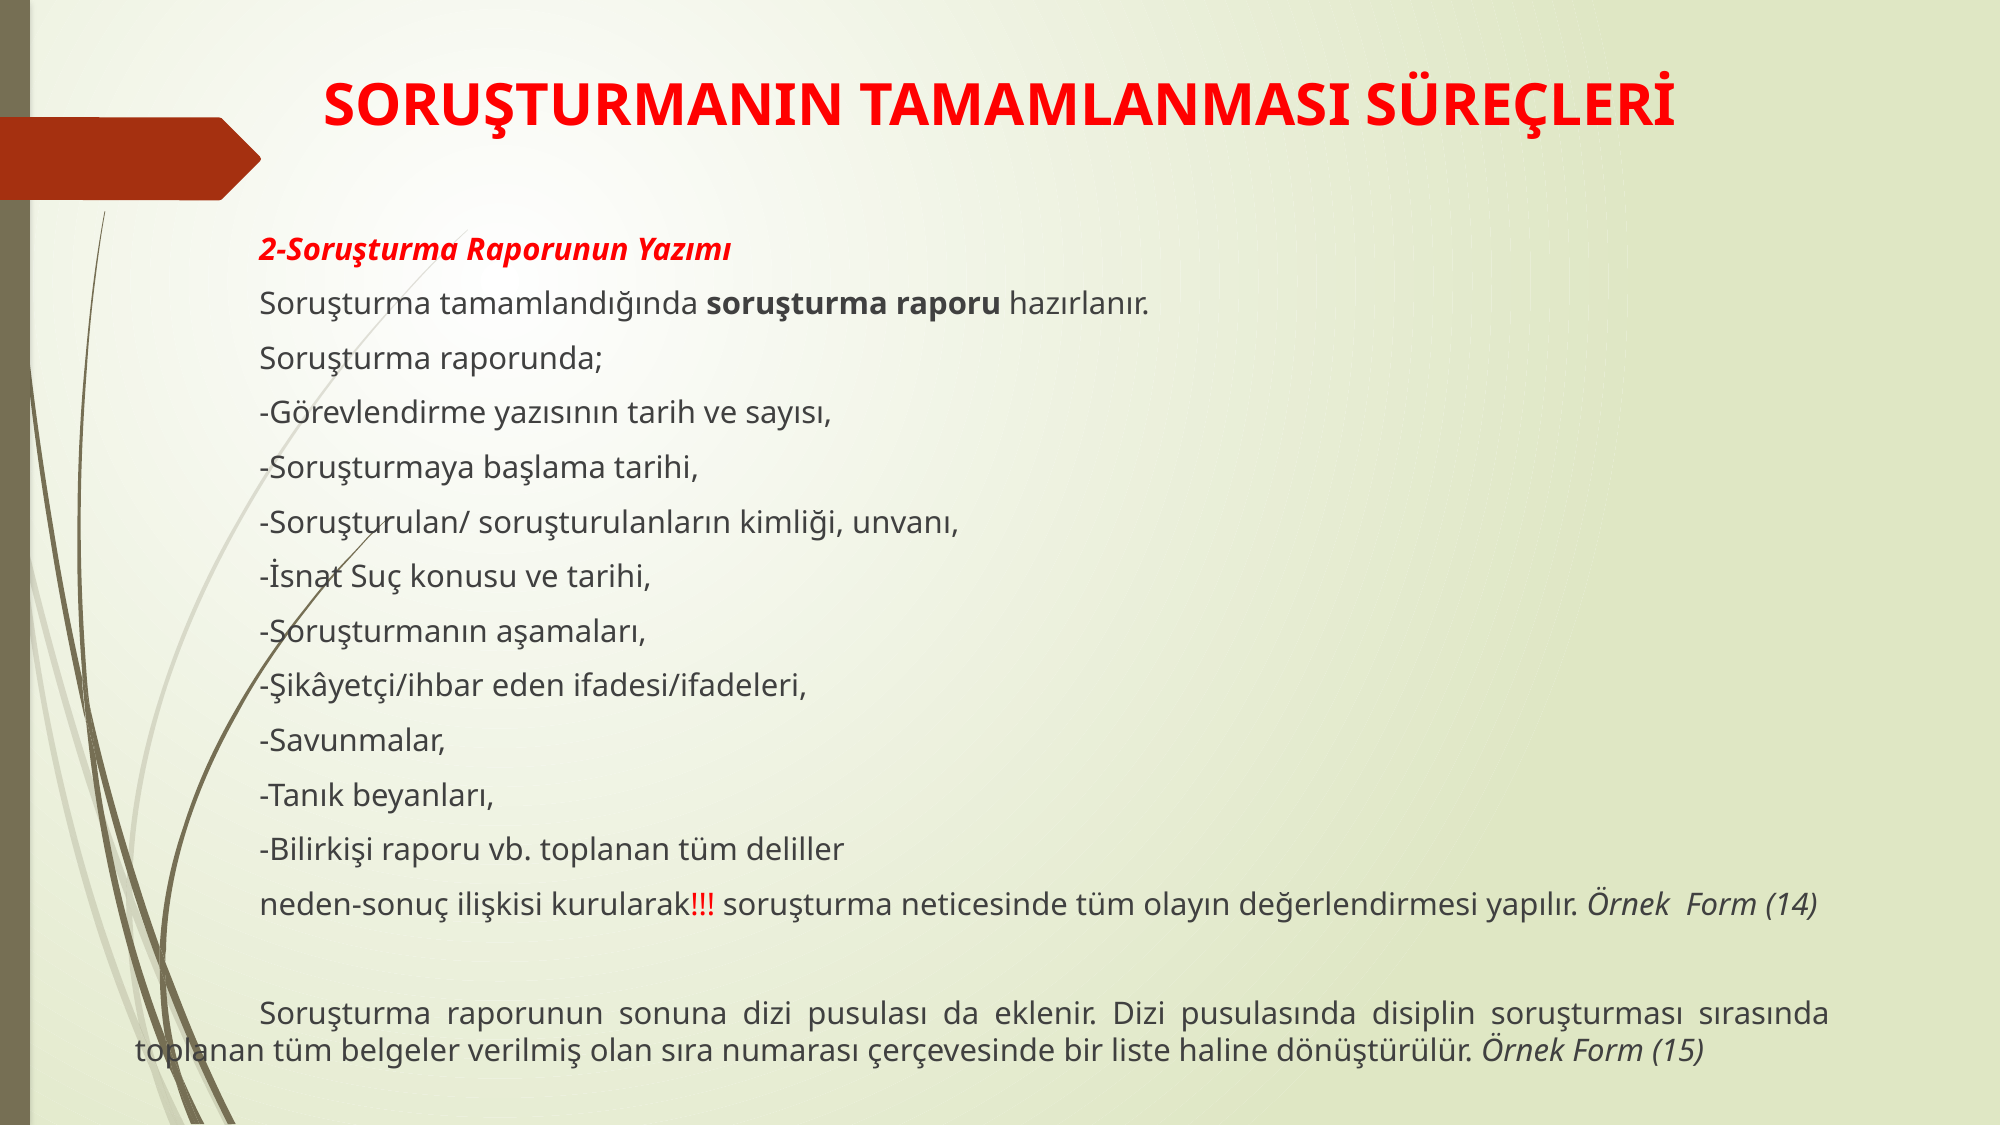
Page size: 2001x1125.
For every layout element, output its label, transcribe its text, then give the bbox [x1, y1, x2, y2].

title SORUŞTURMANIN TAMAMLANMASI SÜREÇLERİ [137, 59, 1863, 230]
list 2-Soruşturma Raporunun Yazımı Soruşturma tamamlandığında soruşturma raporu hazırlanır. Soruşturma raporunda; -Görevlendirme yazısının tarih ve sayısı, -Soruşturmaya başlama tarihi, -Soruşturulan/ soruşturulanların kimliği, unvanı, -İsnat Suç konusu ve tarihi, -Soruşturmanın aşamaları, -Şikâyetçi/ihbar eden ifadesi/ifadeleri, -Savunmalar, -Tanık beyanları, -Bilirkişi raporu vb. toplanan tüm deliller neden-sonuç ilişkisi kurularak!!! soruşturma neticesinde tüm olayın değerlendirmesi yapılır. Örnek Form (14) Soruşturma raporunun sonuna dizi pusulası da eklenir. Dizi pusulasında disiplin soruşturması sırasında toplanan tüm belgeler verilmiş olan sıra numarası çerçevesinde bir liste haline dönüştürülür. Örnek Form (15) [119, 167, 1845, 1096]
